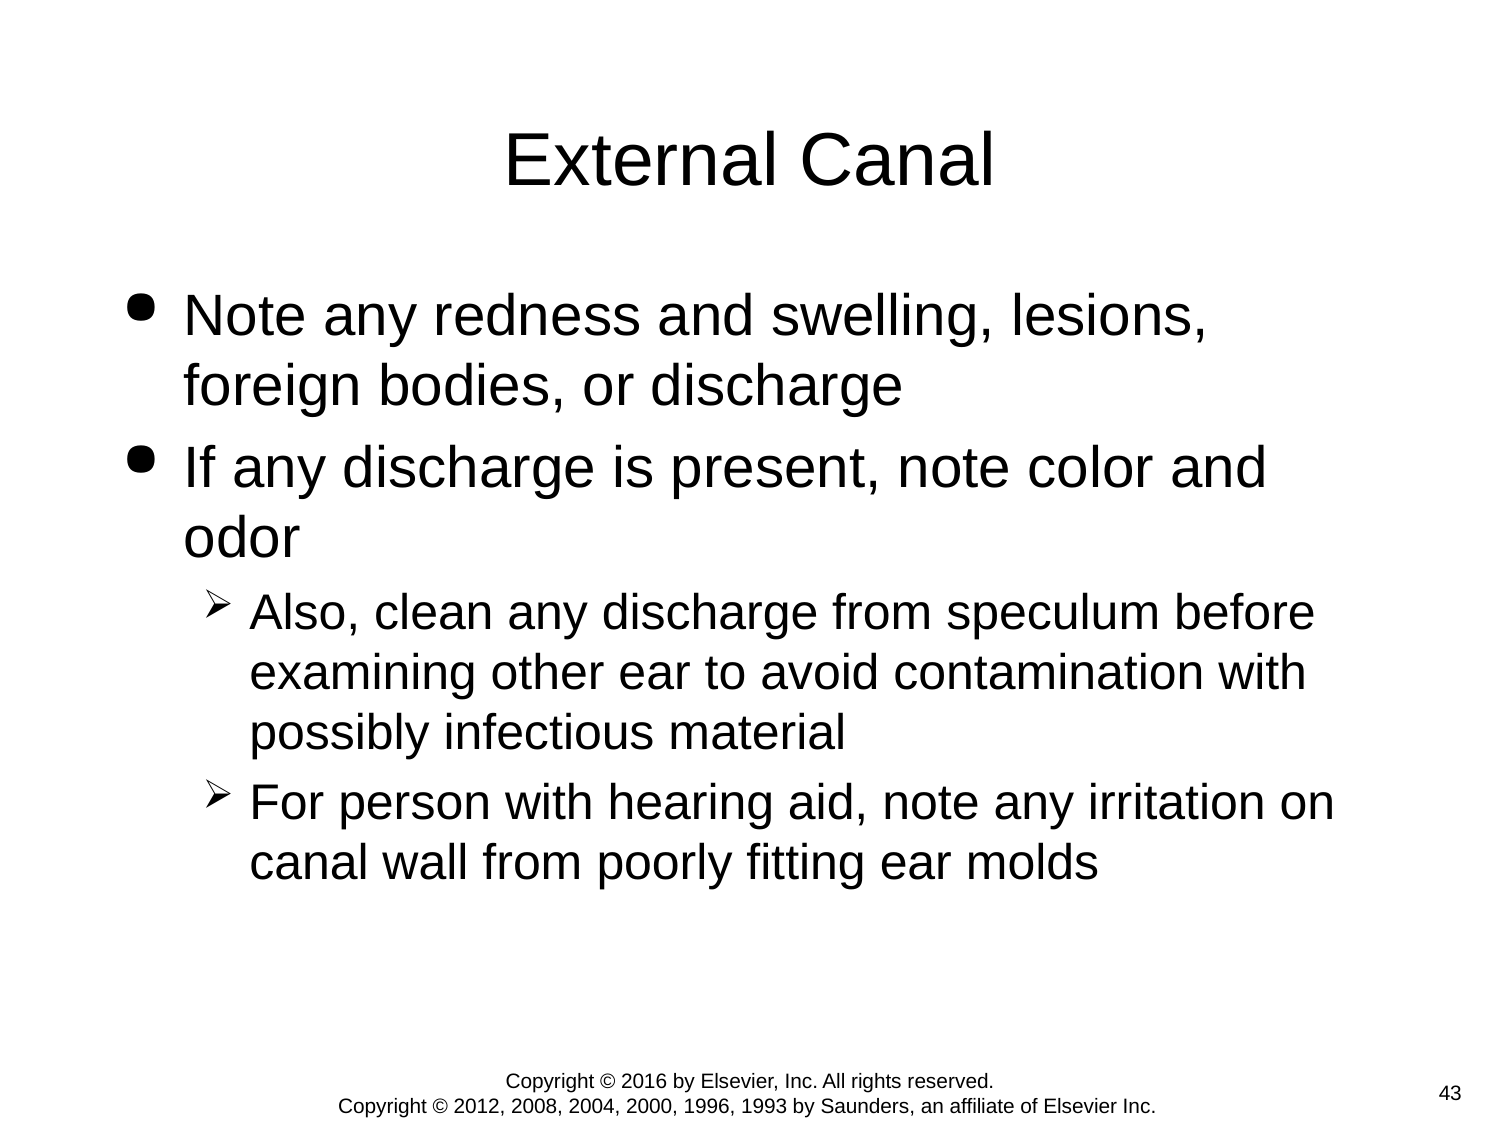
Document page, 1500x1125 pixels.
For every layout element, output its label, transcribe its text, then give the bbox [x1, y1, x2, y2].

list Note any redness and swelling, lesions, foreign bodies, or discharge If any discharge is present, note color and odor Also, clean any discharge from speculum before examining other ear to avoid contamination with possibly infectious material For person with hearing aid, note any irritation on canal wall from poorly fitting ear molds [112, 270, 1388, 1001]
footer Copyright © 2016 by Elsevier, Inc. All rights reserved. Copyright © 2012, 2008, 2004, 2000, 1996, 1993 by Saunders, an affiliate of Elsevier Inc. [162, 1059, 1338, 1123]
slide_number 43 [1400, 1060, 1495, 1123]
title External Canal [112, 55, 1388, 256]
